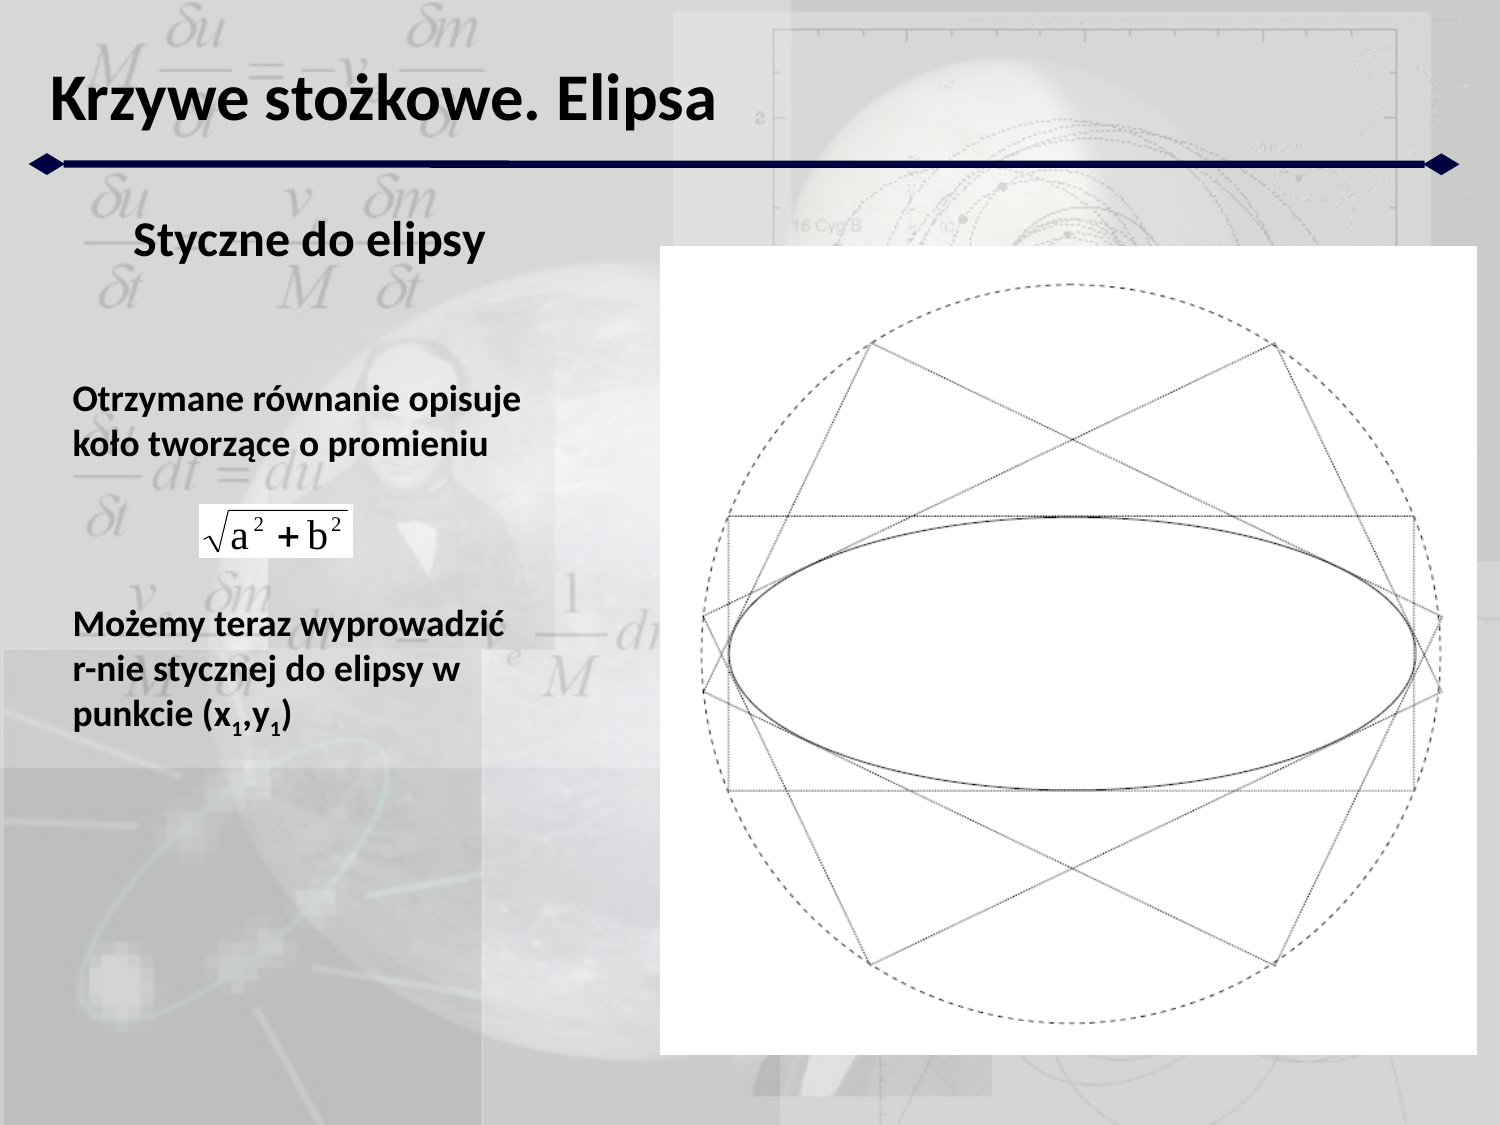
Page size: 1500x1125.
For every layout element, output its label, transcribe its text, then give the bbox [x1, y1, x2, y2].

text_box Styczne do elipsy [119, 199, 502, 274]
text_box Otrzymane równanie opisuje koło tworzące o promieniu Możemy teraz wyprowadzić r-nie stycznej do elipsy w punkcie (x1,y1) [57, 366, 538, 748]
text_box Krzywe stożkowe. Elipsa [35, 46, 1454, 142]
picture [659, 245, 1477, 1055]
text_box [198, 503, 354, 559]
